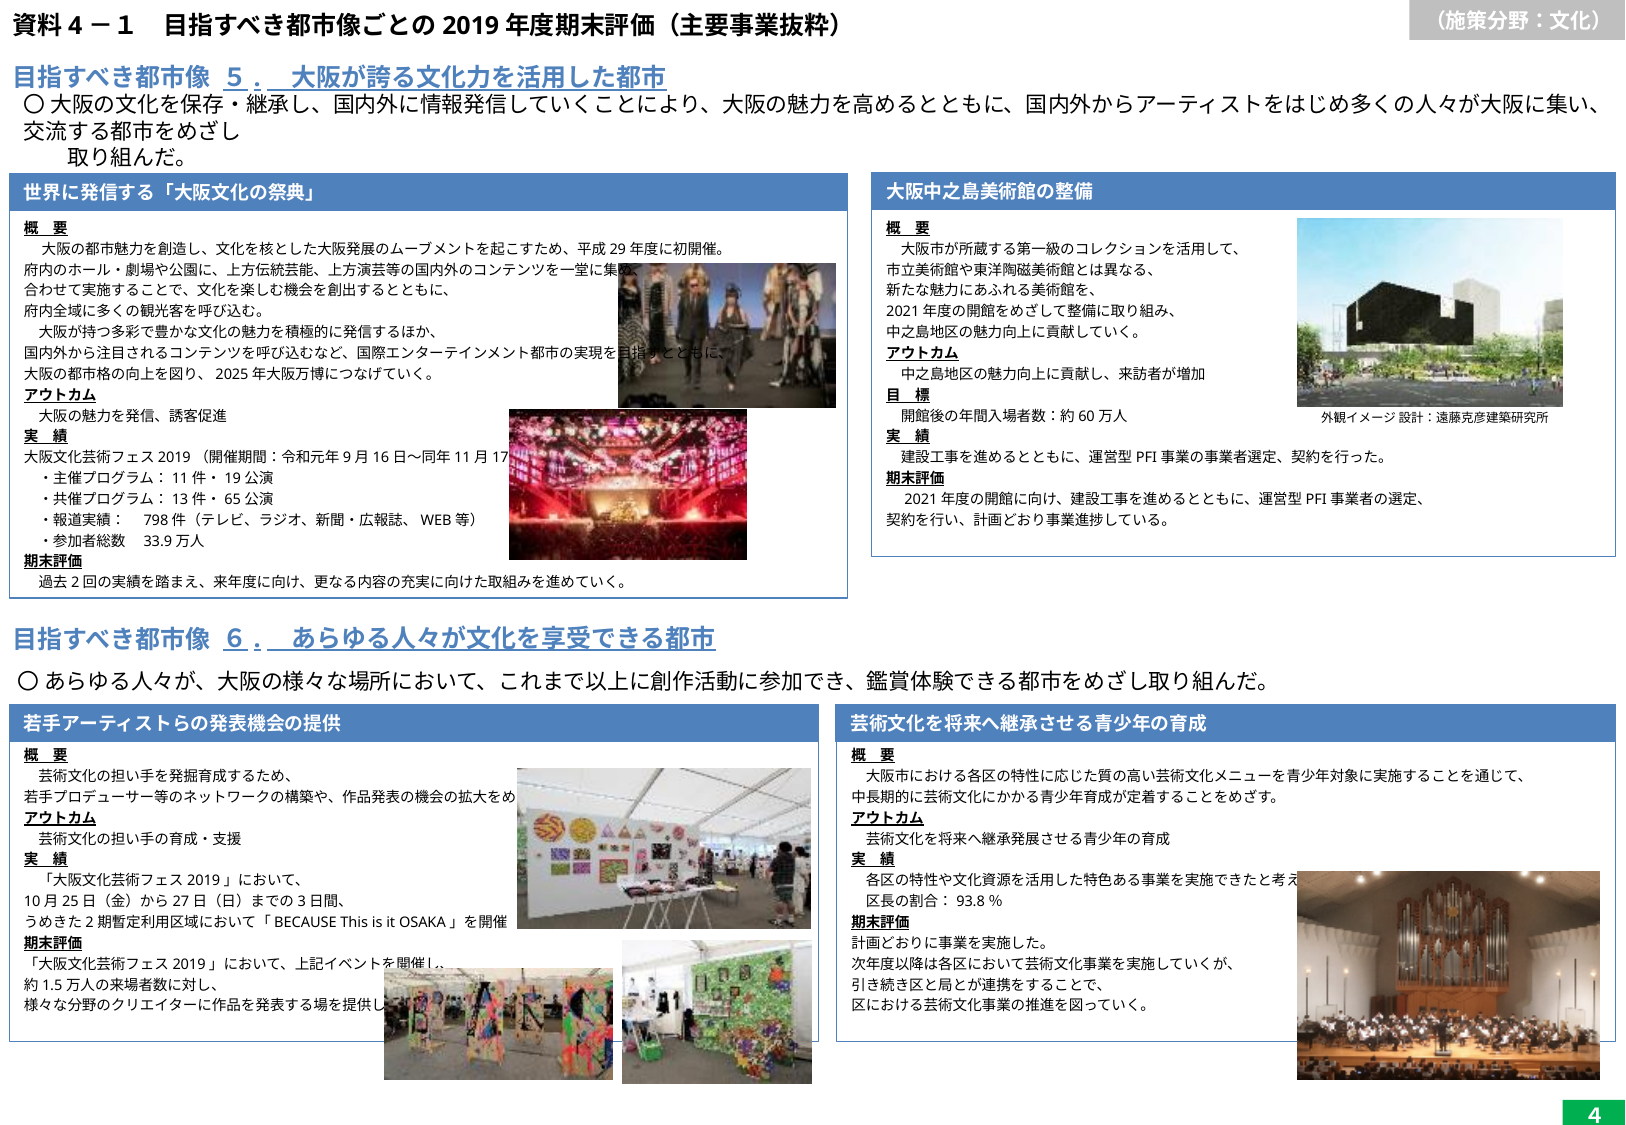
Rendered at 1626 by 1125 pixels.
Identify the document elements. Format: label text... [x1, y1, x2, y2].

text_box 〇 大阪の文化を保存・継承し、国内外に情報発信していくことにより、大阪の魅力を高めるとともに、国内外からアーティストをはじめ多くの人々が大阪に集い、交流する都市をめざし 取り組んだ。 [7, 100, 1625, 187]
picture [1296, 871, 1600, 1080]
text_box 概 要 芸術文化の担い手を発掘育成するため、 若手プロデューサー等のネットワークの構築や、作品発表の機会の拡大をめざす。 アウトカム 芸術文化の担い手の育成・支援 実 績 「大阪文化芸術フェス2019」において、 10月25日（金）から27日（日）までの3日間、 うめきた2期暫定利用区域において「BECAUSE This is it OSAKA」を開催 期末評価 「大阪文化芸術フェス2019」において、上記イベントを開催し、 約1.5万人の来場者数に対し、 様々な分野のクリエイターに作品を発表する場を提供した。 [9, 742, 819, 1042]
text_box 資料4－１ 目指すべき都市像ごとの2019年度期末評価（主要事業抜粋） [0, 2, 1321, 48]
text_box 〇 あらゆる人々が、大阪の様々な場所において、これまで以上に創作活動に参加でき、鑑賞体験できる都市をめざし取り組んだ。 [1, 650, 1621, 737]
text_box 目指すべき都市像 [0, 54, 253, 100]
text_box ５. 大阪が誇る文化力を活用した都市 [253, 54, 739, 100]
text_box 世界に発信する「大阪文化の祭典」 [9, 187, 848, 211]
text_box ６. あらゆる人々が文化を享受できる都市 [232, 615, 917, 650]
text_box 目指すべき都市像 [0, 615, 232, 661]
text_box 外観イメージ 設計：遠藤克彦建築研究所 [1284, 402, 1585, 432]
picture [621, 940, 812, 1084]
picture [1296, 218, 1563, 407]
text_box 概 要 大阪市における各区の特性に応じた質の高い芸術文化メニューを青少年対象に実施することを通じて、 中長期的に芸術文化にかかる青少年育成が定着することをめざす。 アウトカム 芸術文化を将来へ継承発展させる青少年の育成 実 績 各区の特性や文化資源を活用した特色ある事業を実施できたと考える 区長の割合：93.8％ 期末評価 計画どおりに事業を実施した。 次年度以降は各区において芸術文化事業を実施していくが、 引き続き区と局とが連携をすることで、 区における芸術文化事業の推進を図っていく。 [836, 742, 1616, 1042]
picture [384, 968, 613, 1080]
picture [516, 768, 812, 929]
text_box （施策分野：文化） [1409, 0, 1625, 40]
text_box 概 要 大阪の都市魅力を創造し、文化を核とした大阪発展のムーブメントを起こすため、平成29年度に初開催。 府内のホール・劇場や公園に、上方伝統芸能、上方演芸等の国内外のコンテンツを一堂に集め、 合わせて実施することで、文化を楽しむ機会を創出するとともに、 府内全域に多くの観光客を呼び込む。 大阪が持つ多彩で豊かな文化の魅力を積極的に発信するほか、 国内外から注目されるコンテンツを呼び込むなど、国際エンターテインメント都市の実現を目指すとともに、 大阪の都市格の向上を図り、2025年大阪万博につなげていく。 アウトカム 大阪の魅力を発信、誘客促進 実 績 大阪文化芸術フェス2019（開催期間：令和元年9月16日～同年11月17日） ・主催プログラム：11件・19公演 ・共催プログラム：13件・65公演 ・報道実績： 798件（テレビ、ラジオ、新聞・広報誌、WEB等） ・参加者総数 33.9万人 期末評価 過去2回の実績を踏まえ、来年度に向け、更なる内容の充実に向けた取組みを進めていく。 [9, 211, 848, 598]
text_box 若手アーティストらの発表機会の提供 [9, 737, 819, 742]
picture [618, 263, 836, 408]
text_box 大阪中之島美術館の整備 [871, 187, 1616, 210]
text_box ４ [1560, 1098, 1625, 1125]
text_box 芸術文化を将来へ継承させる青少年の育成 [835, 737, 1616, 742]
text_box 概 要 大阪市が所蔵する第一級のコレクションを活用して、 市立美術館や東洋陶磁美術館とは異なる、 新たな魅力にあふれる美術館を、 2021年度の開館をめざして整備に取り組み、 中之島地区の魅力向上に貢献していく。 アウトカム 中之島地区の魅力向上に貢献し、来訪者が増加 目 標 開館後の年間入場者数：約60万人 実 績 建設工事を進めるとともに、運営型PFI事業の事業者選定、契約を行った。 期末評価 2021年度の開館に向け、建設工事を進めるとともに、運営型PFI事業者の選定、 契約を行い、計画どおり事業進捗している。 [871, 210, 1616, 557]
picture [509, 409, 748, 560]
